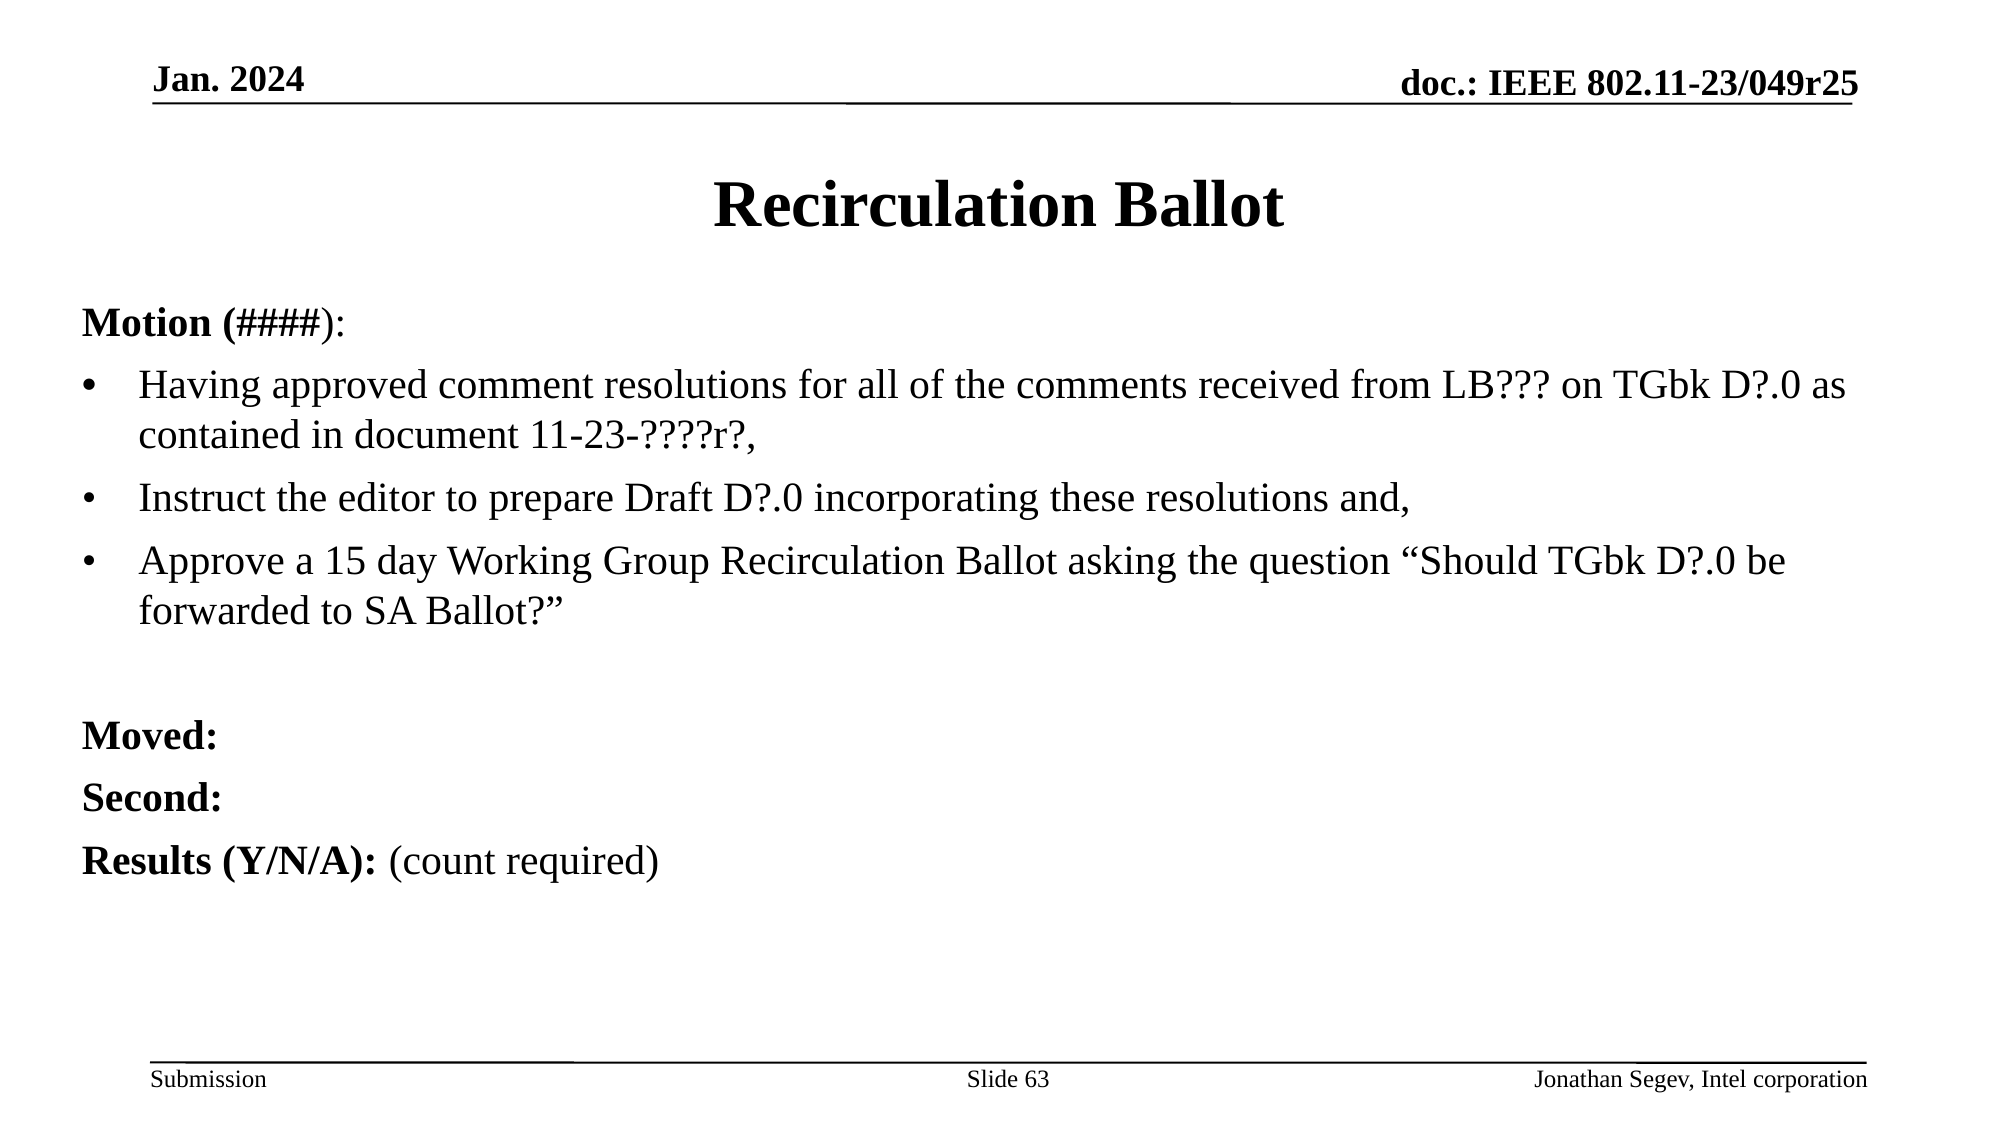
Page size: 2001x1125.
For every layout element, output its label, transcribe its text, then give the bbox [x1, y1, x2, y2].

list Motion (####): • Having approved comment resolutions for all of the comments received from LB??? on TGbk D?.0 as contained in document 11-23-????r?, • Instruct the editor to prepare Draft D?.0 incorporating these resolutions and, • Approve a 15 day Working Group Recirculation Ballot asking the question “Should TGbk D?.0 be forwarded to SA Ballot?” Moved: Second: Results (Y/N/A): (count required) [66, 286, 1934, 1000]
title Recirculation Ballot [149, 112, 1850, 286]
footer Jonathan Segev, Intel corporation [1171, 1061, 1869, 1093]
slide_number Slide 63 [950, 1061, 1067, 1123]
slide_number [152, 54, 563, 100]
